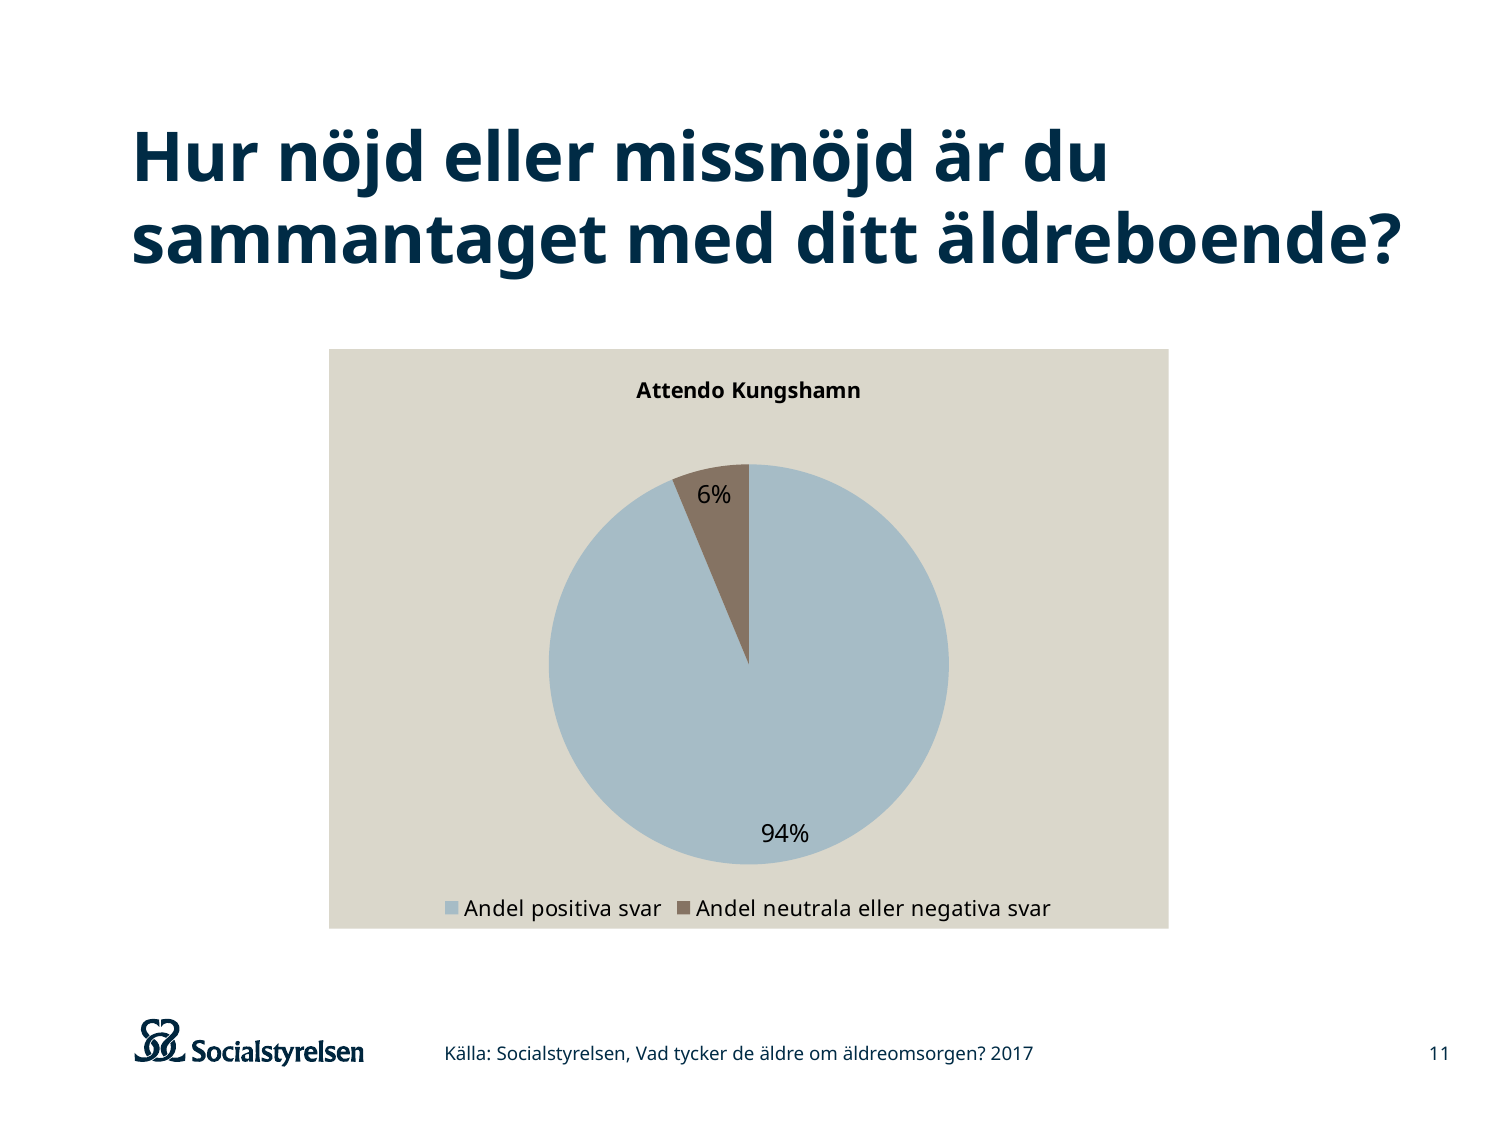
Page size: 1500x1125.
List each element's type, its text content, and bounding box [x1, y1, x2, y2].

slide_number 11 [1379, 1032, 1451, 1077]
title Hur nöjd eller missnöjd är du sammantaget med ditt äldreboende? [131, 112, 1457, 326]
footer Källa: Socialstyrelsen, Vad tycker de äldre om äldreomsorgen? 2017 [444, 1032, 1110, 1077]
chart [328, 348, 1169, 929]
